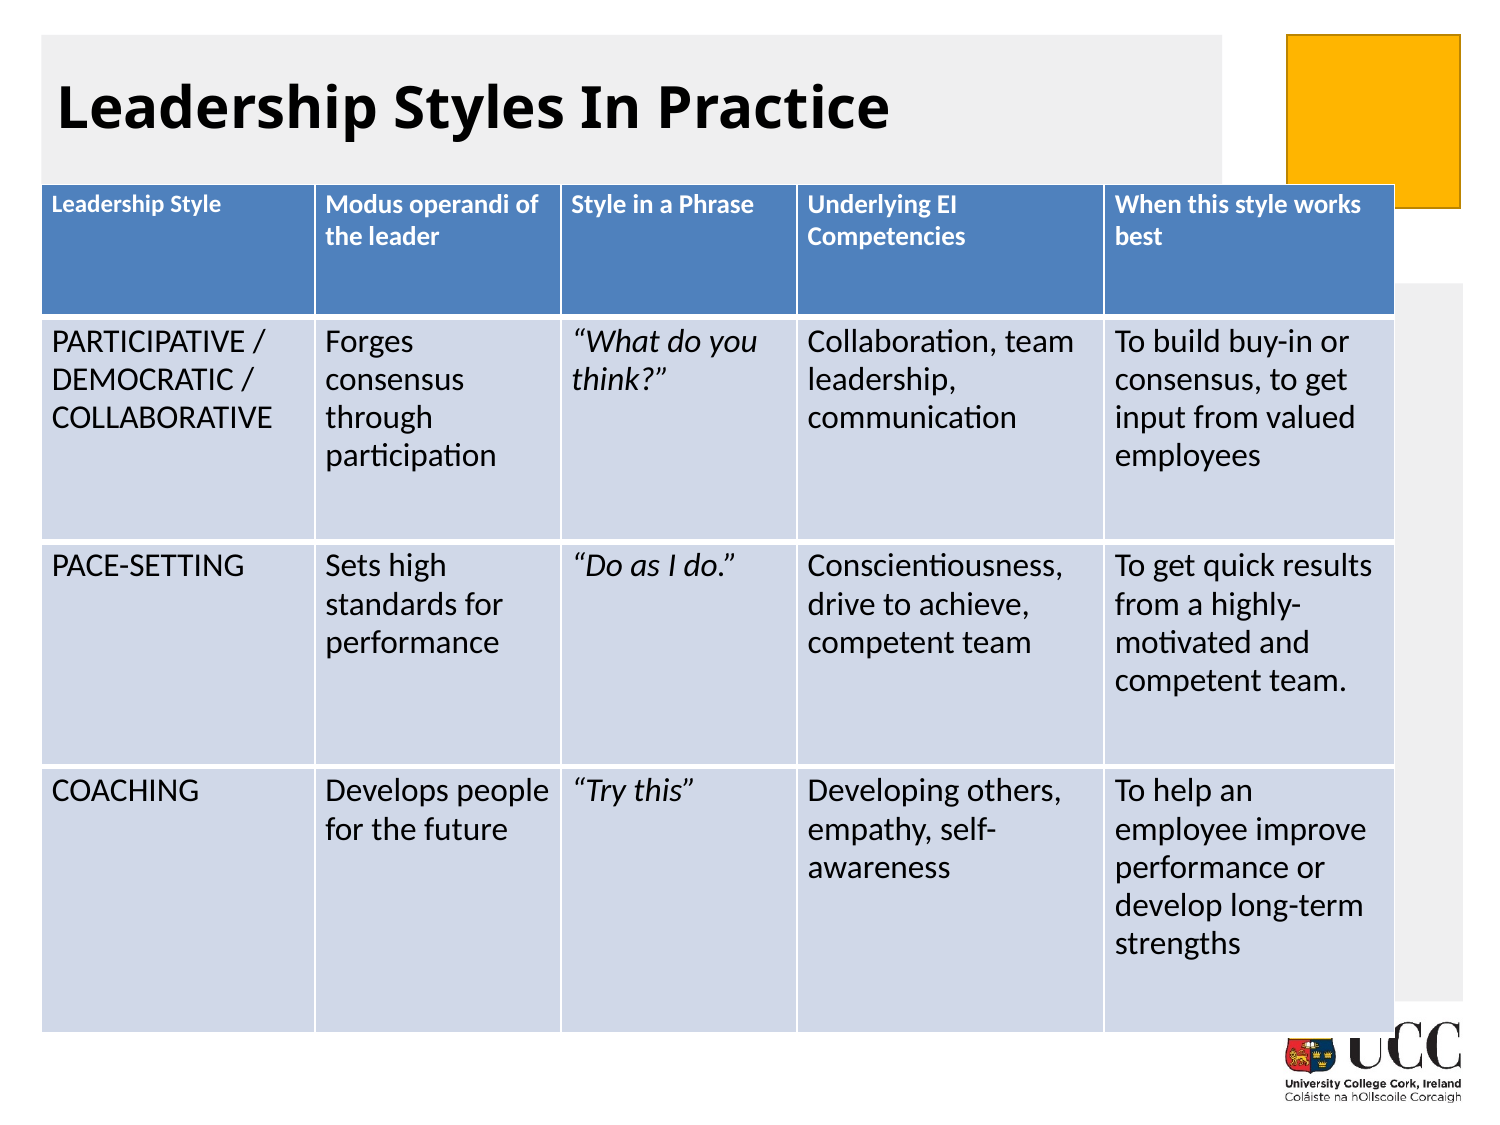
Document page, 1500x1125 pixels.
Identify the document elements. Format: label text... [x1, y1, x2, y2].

table_cell To build buy-in or consensus, to get input from valued employees [1105, 320, 1394, 539]
table_cell “Do as I do.” [562, 545, 796, 764]
text_box [0, 0, 1500, 75]
table_header When this style works best [1105, 185, 1394, 314]
table_cell “Try this” [562, 769, 796, 1032]
title Leadership Styles In Practice [41, 75, 1223, 184]
table_cell PACE-SETTING [42, 545, 314, 764]
table_header Leadership Style [42, 185, 314, 314]
table_cell Conscientiousness, drive to achieve, competent team [798, 545, 1103, 764]
table_header Style in a Phrase [562, 185, 796, 314]
table_cell COACHING [42, 769, 314, 1032]
table_cell “What do you think?” [562, 320, 796, 539]
table_cell Forges consensus through participation [316, 320, 560, 539]
table_cell Develops people for the future [316, 769, 560, 1032]
picture [1283, 1017, 1463, 1103]
table_cell Collaboration, team leadership, communication [798, 320, 1103, 539]
table_cell To get quick results from a highly-motivated and competent team. [1105, 545, 1394, 764]
table_cell To help an employee improve performance or develop long-term strengths [1105, 769, 1394, 1032]
table_cell PARTICIPATIVE / DEMOCRATIC / COLLABORATIVE [42, 320, 314, 539]
table_header Underlying EI Competencies [798, 185, 1103, 314]
table_cell Developing others, empathy, self-awareness [798, 769, 1103, 1032]
table_header Modus operandi of the leader [316, 185, 560, 314]
table_cell Sets high standards for performance [316, 545, 560, 764]
